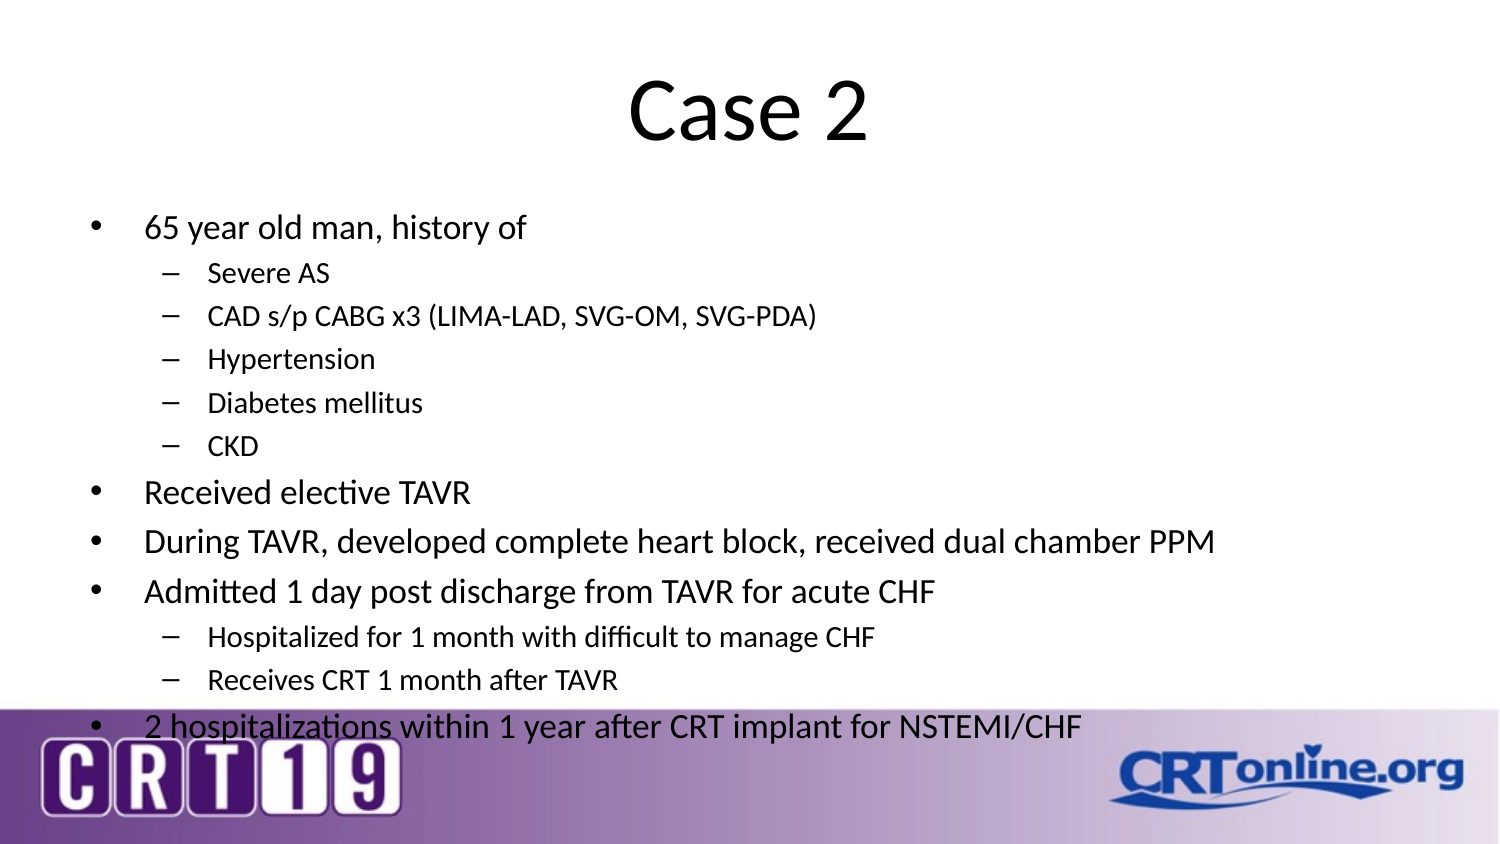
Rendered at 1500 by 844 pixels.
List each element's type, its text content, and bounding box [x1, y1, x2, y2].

title Case 2 [75, 33, 1425, 175]
list 65 year old man, history of Severe AS CAD s/p CABG x3 (LIMA-LAD, SVG-OM, SVG-PDA) Hypertension Diabetes mellitus CKD Received elective TAVR During TAVR, developed complete heart block, received dual chamber PPM Admitted 1 day post discharge from TAVR for acute CHF Hospitalized for 1 month with difficult to manage CHF Receives CRT 1 month after TAVR 2 hospitalizations within 1 year after CRT implant for NSTEMI/CHF [75, 196, 1425, 754]
picture [0, 0, 1500, 844]
